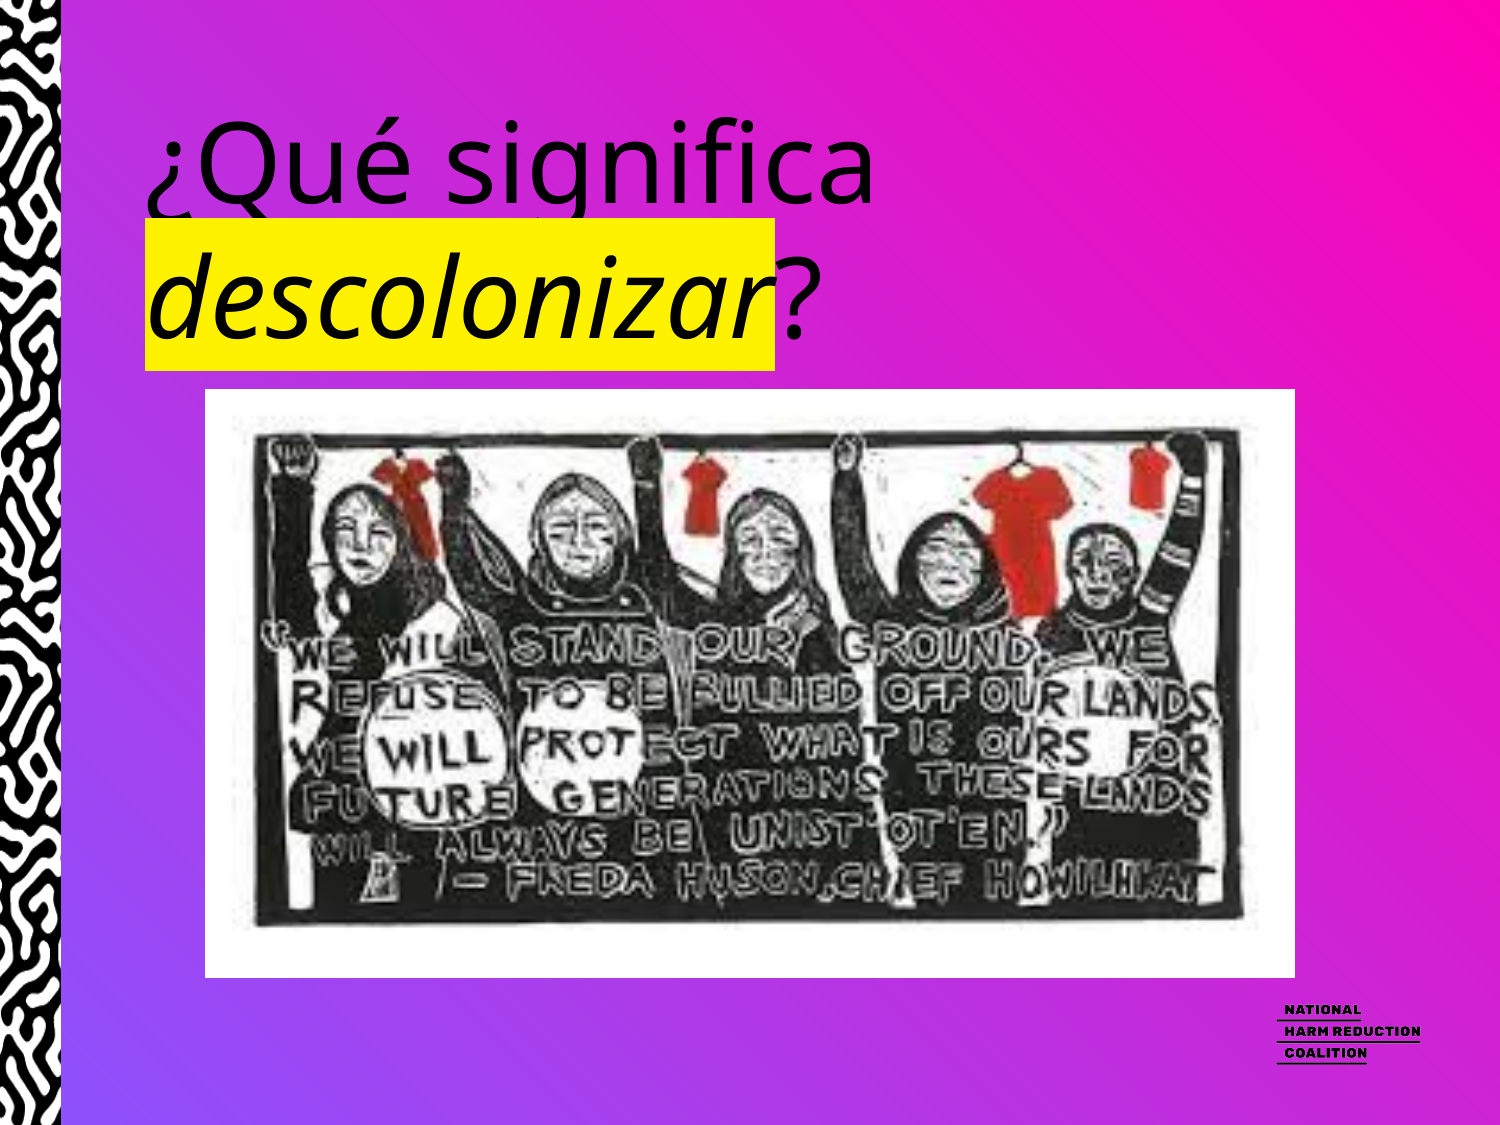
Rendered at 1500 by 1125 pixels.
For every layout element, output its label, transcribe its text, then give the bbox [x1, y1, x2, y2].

picture [1274, 1002, 1423, 1067]
picture [0, 0, 61, 1125]
picture [204, 389, 1295, 978]
text_box ¿Qué significa descolonizar? [130, 75, 1490, 376]
